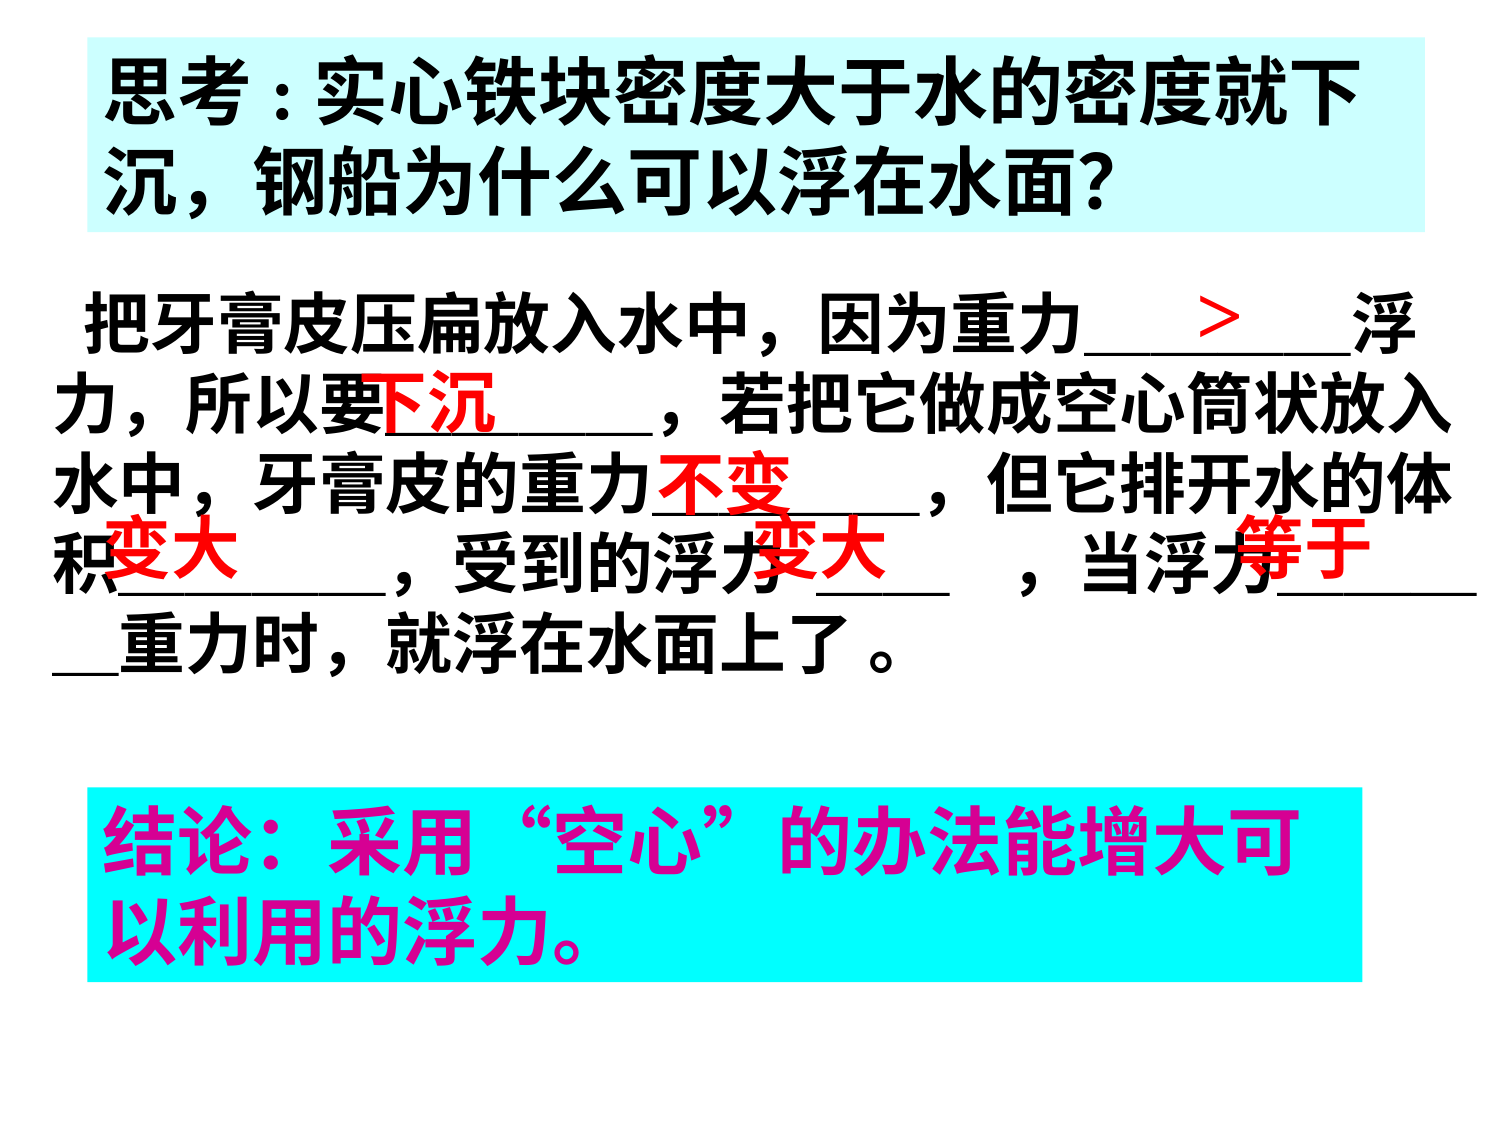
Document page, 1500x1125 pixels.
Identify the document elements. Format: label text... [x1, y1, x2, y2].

text_box 思考:实心铁块密度大于水的密度就下沉，钢船为什么可以浮在水面？ [87, 37, 1425, 233]
text_box 结论：采用“空心”的办法能增大可以利用的浮力。 [87, 787, 1363, 983]
text_box 把牙膏皮压扁放入水中，因为重力＿＿＿＿浮力，所以要＿＿＿＿，若把它做成空心筒状放入水中，牙膏皮的重力＿＿＿＿，但它排开水的体积＿＿＿＿，受到的浮力 ＿＿ ，当浮力＿＿＿＿重力时，就浮在水面上了 。 [37, 274, 1500, 690]
text_box 等于 [1220, 497, 1388, 595]
text_box 下沉 [343, 351, 619, 449]
text_box 变大 [87, 497, 256, 595]
text_box > [1181, 253, 1280, 369]
text_box 变大 [736, 497, 904, 595]
text_box 不变 [641, 433, 809, 531]
